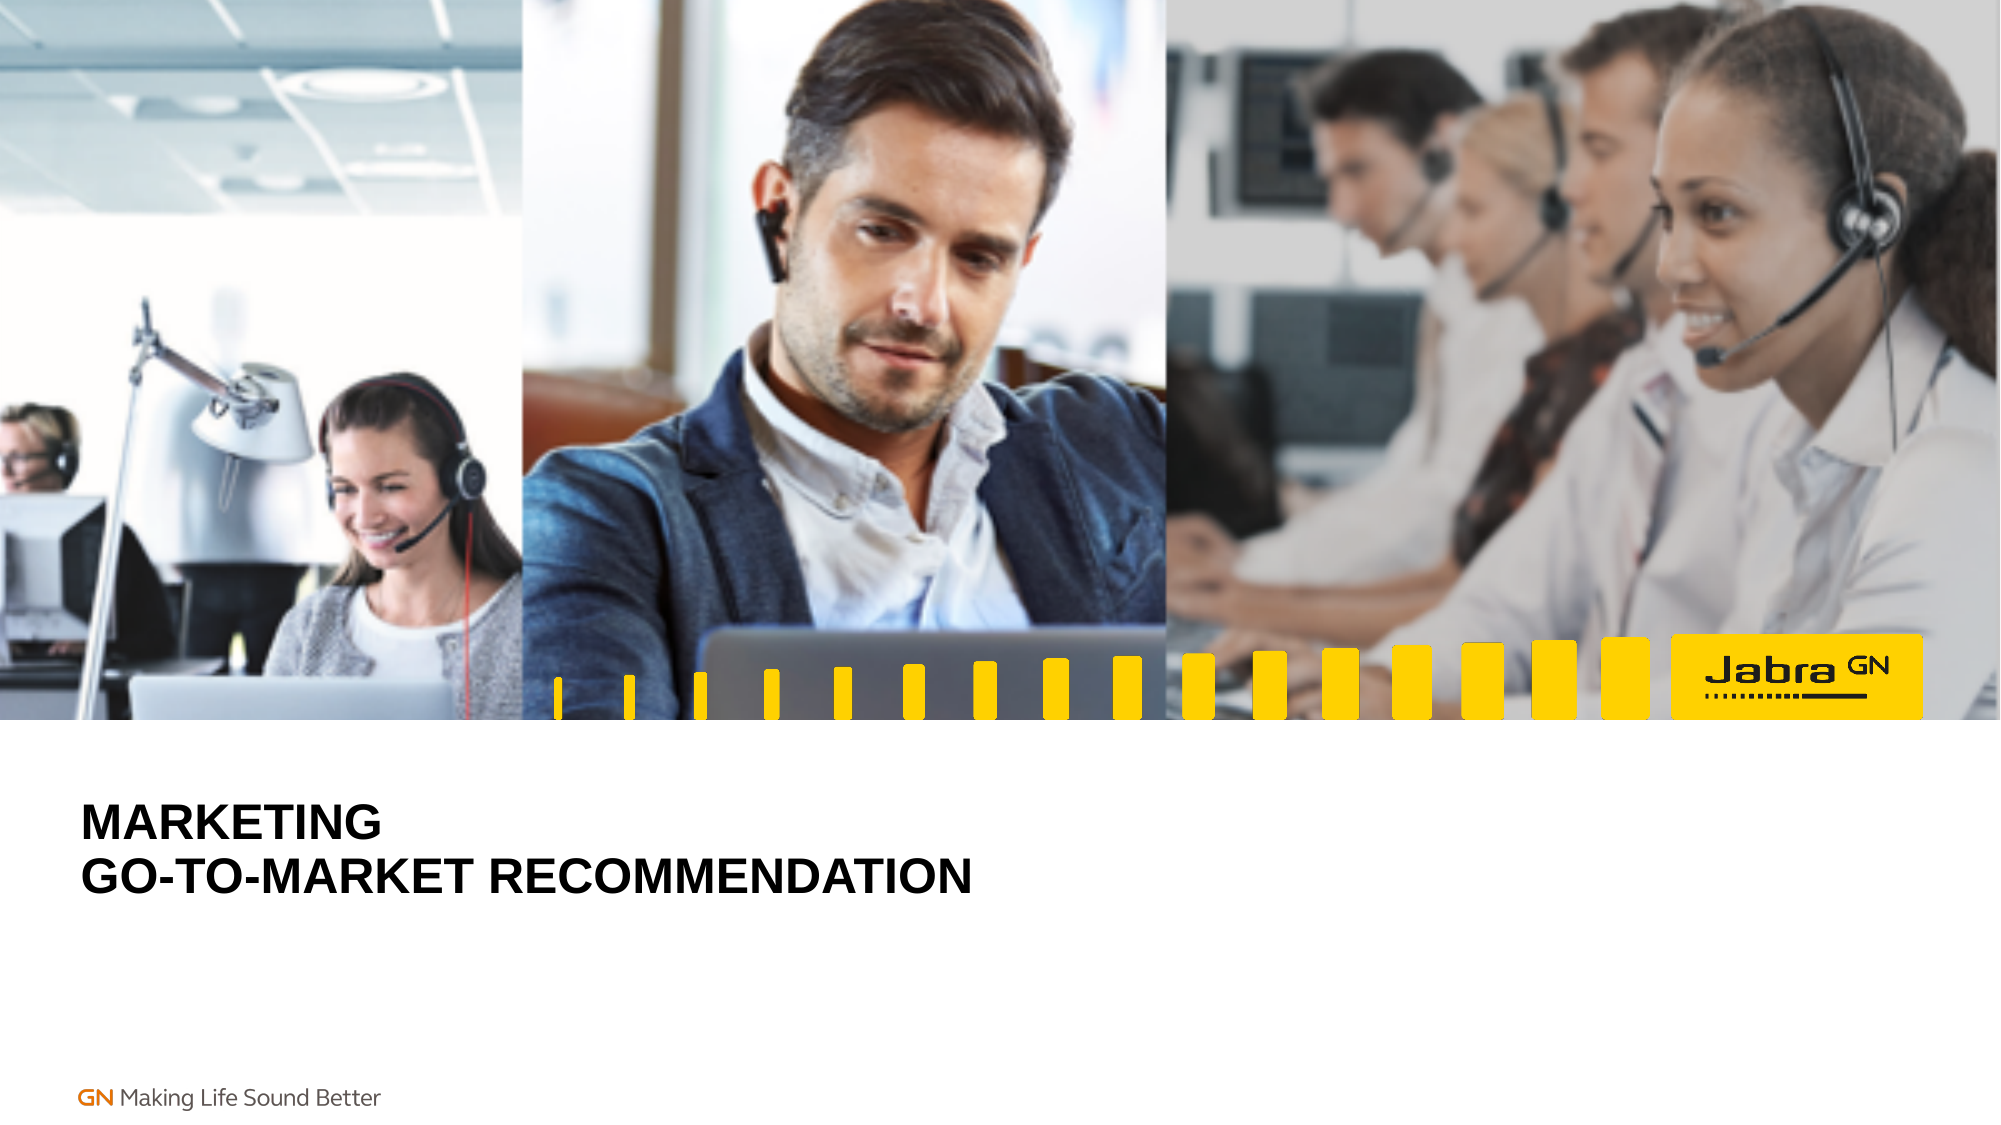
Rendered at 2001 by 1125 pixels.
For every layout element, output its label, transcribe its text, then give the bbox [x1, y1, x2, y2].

picture [0, 0, 2001, 720]
title MARKETING GO-TO-MARKET RECOMMENDATION [65, 789, 1891, 871]
picture [78, 1088, 381, 1111]
